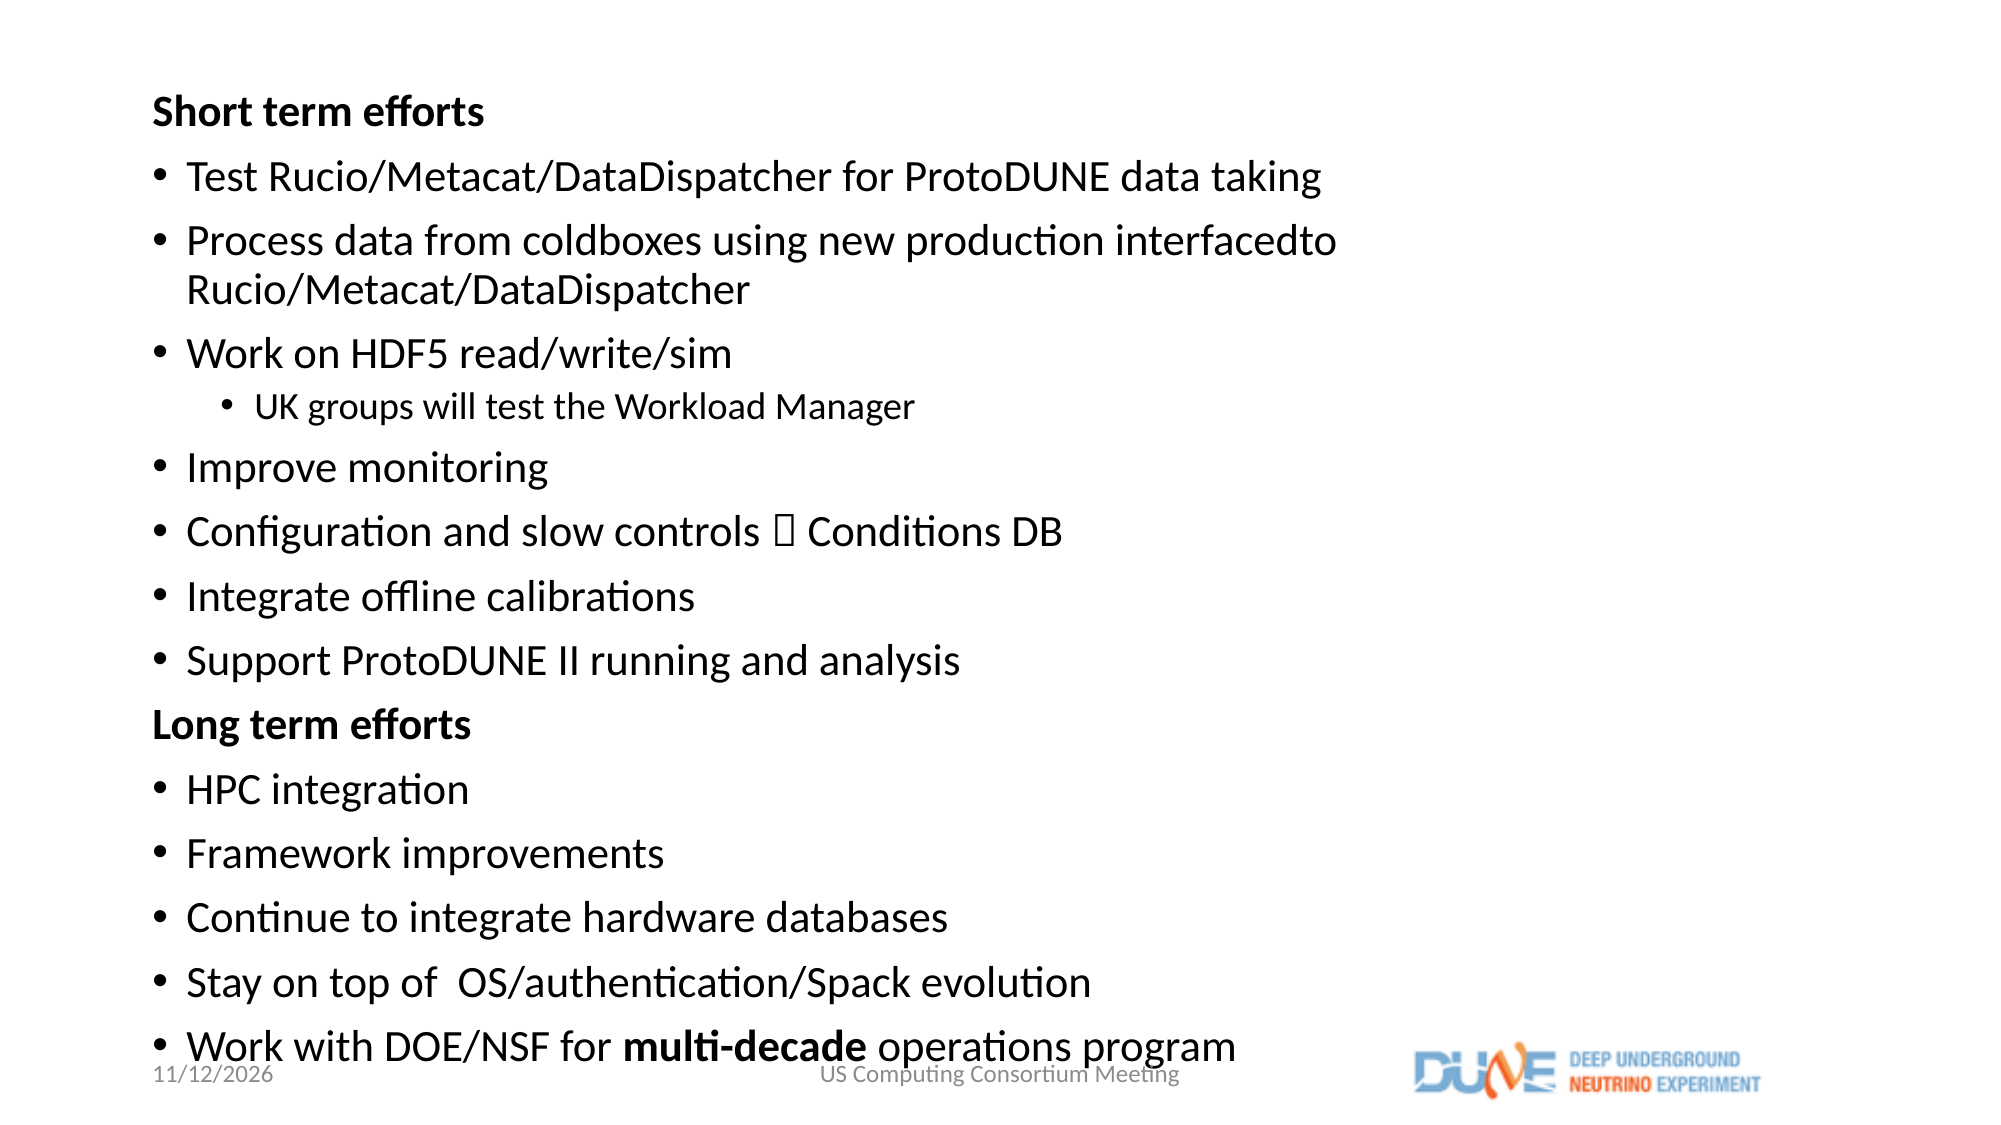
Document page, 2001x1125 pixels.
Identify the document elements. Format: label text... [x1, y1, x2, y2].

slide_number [137, 1042, 588, 1103]
picture [1412, 1085, 1765, 1107]
footer US Computing Consortium Meeting [662, 1042, 1338, 1103]
list Short term efforts Test Rucio/Metacat/DataDispatcher for ProtoDUNE data taking Process data from coldboxes using new production interfacedto Rucio/Metacat/DataDispatcher Work on HDF5 read/write/sim UK groups will test the Workload Manager Improve monitoring Configuration and slow controls  Conditions DB Integrate offline calibrations Support ProtoDUNE II running and analysis Long term efforts HPC integration Framework improvements Continue to integrate hardware databases Stay on top of OS/authentication/Spack evolution Work with DOE/NSF for multi-decade operations program [137, 80, 1863, 1085]
